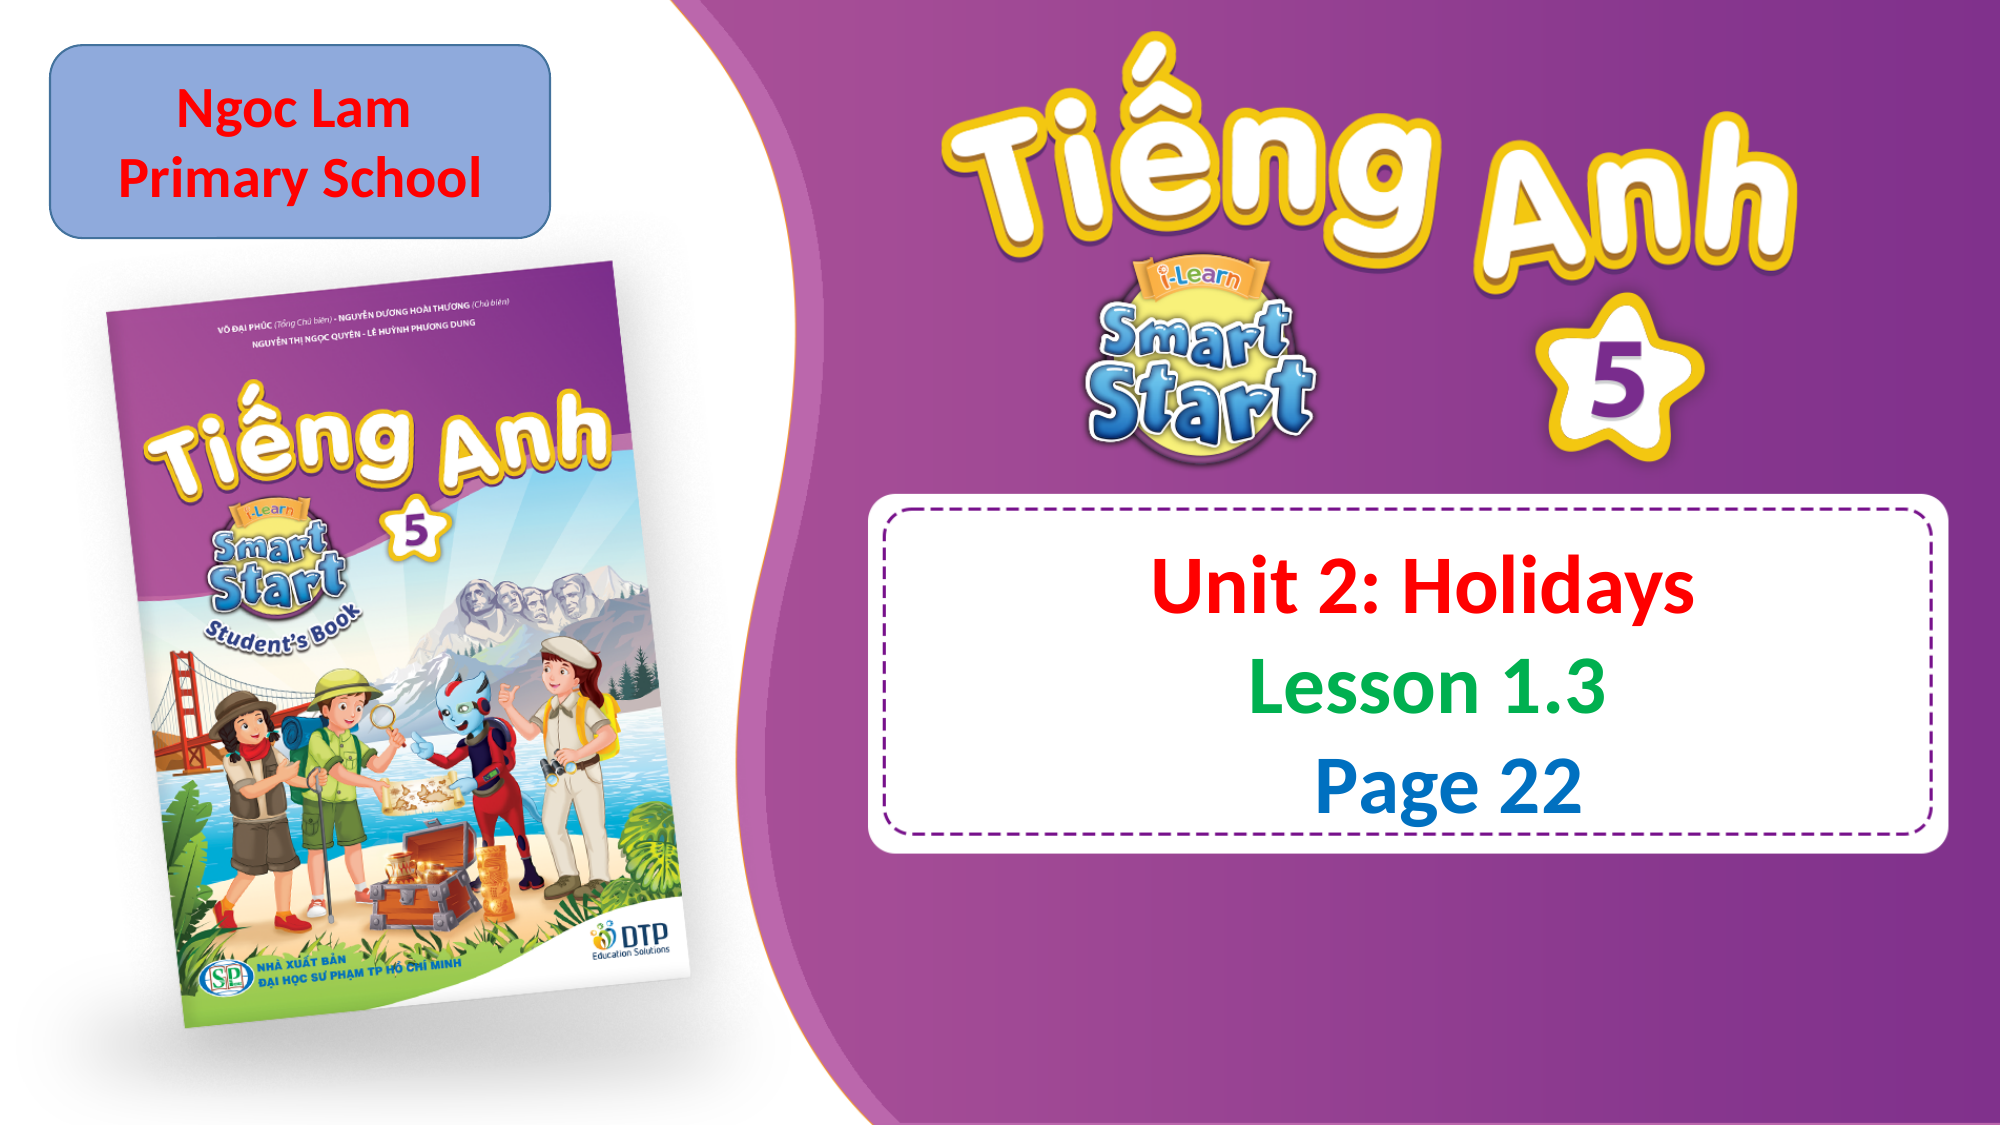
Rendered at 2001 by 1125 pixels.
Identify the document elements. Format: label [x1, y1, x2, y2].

picture [0, 0, 2000, 1125]
text_box [49, 45, 551, 239]
